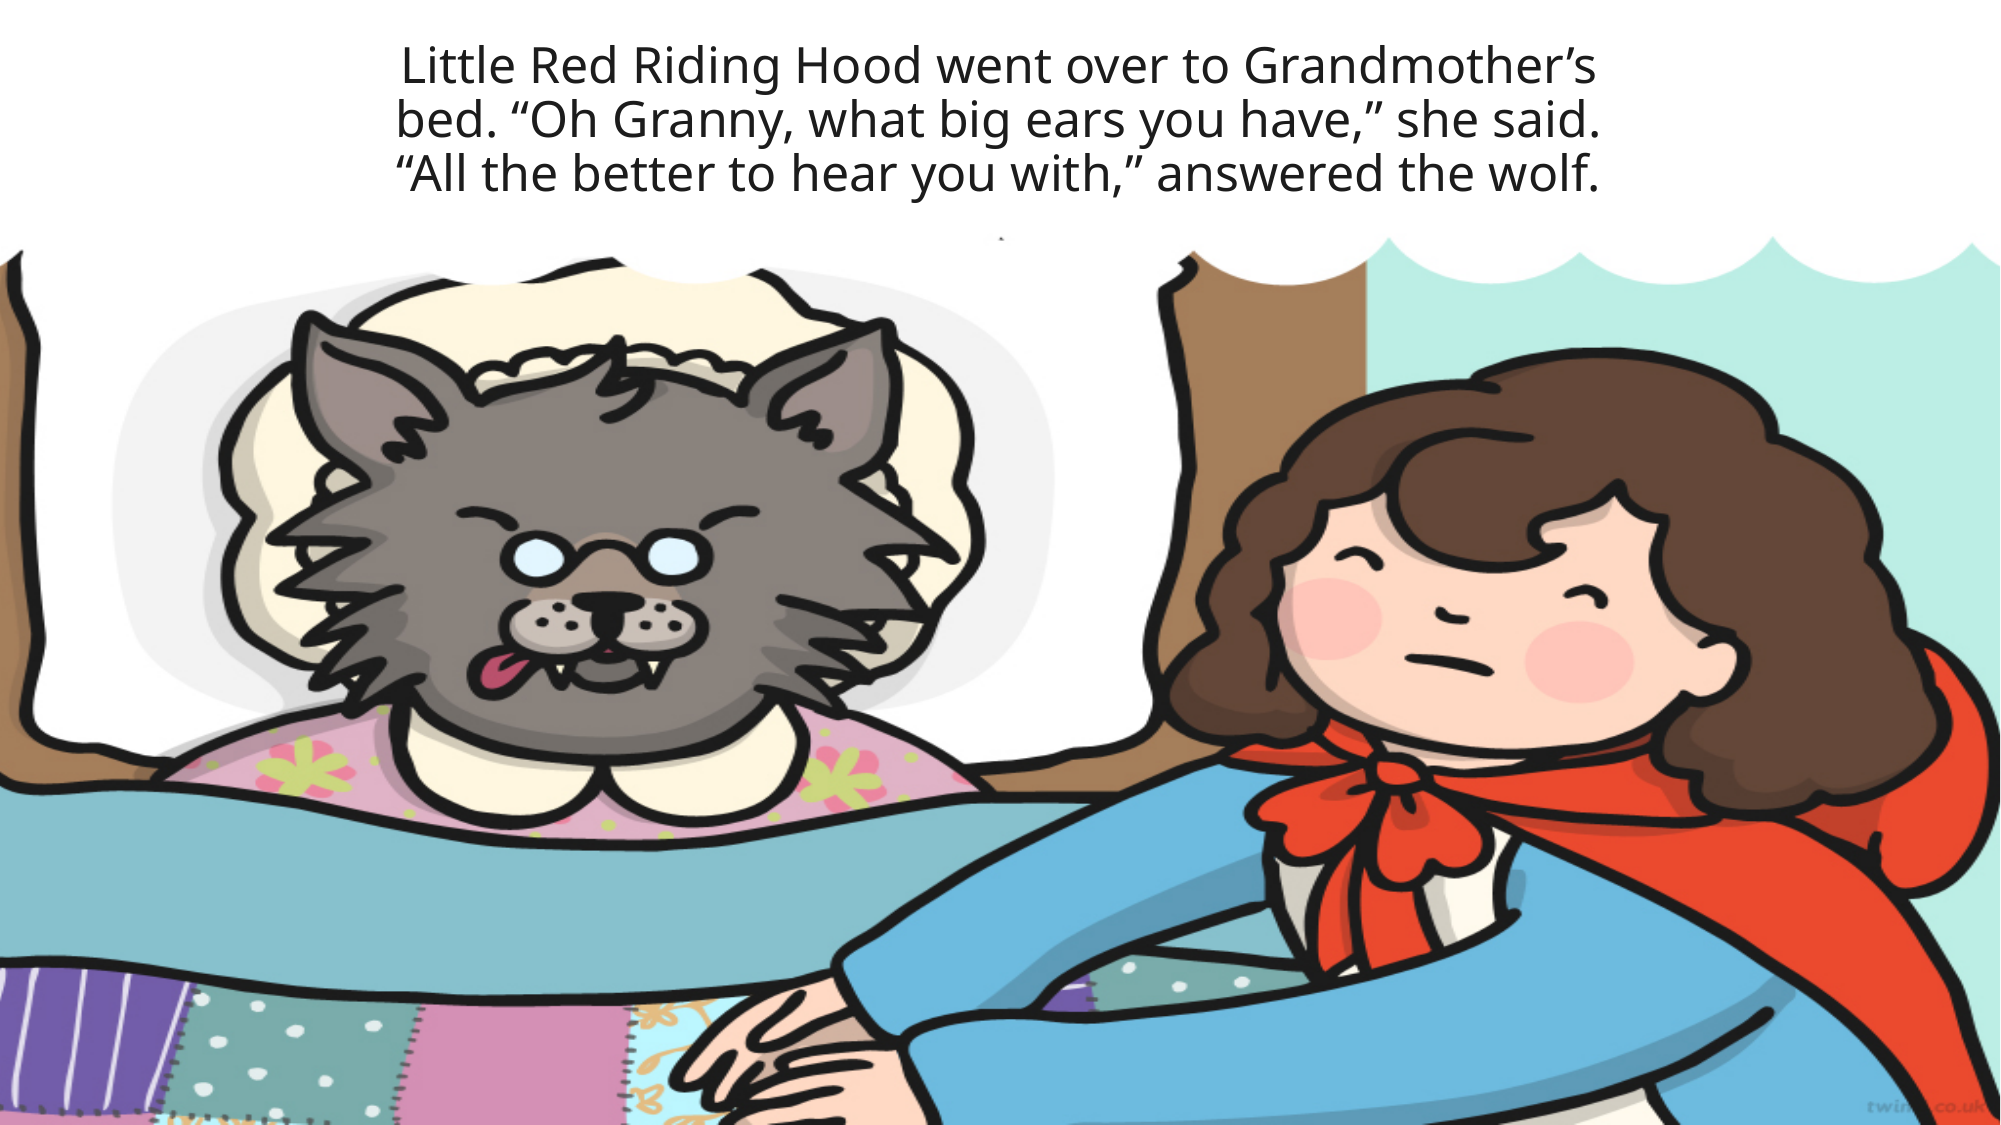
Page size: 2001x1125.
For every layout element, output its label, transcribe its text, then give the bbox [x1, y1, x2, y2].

picture [0, 0, 2001, 1125]
title Little Red Riding Hood went over to Grandmother’s bed. “Oh Granny, what big ears you have,” she said. “All the better to hear you with,” answered the wolf. [324, 27, 1674, 216]
